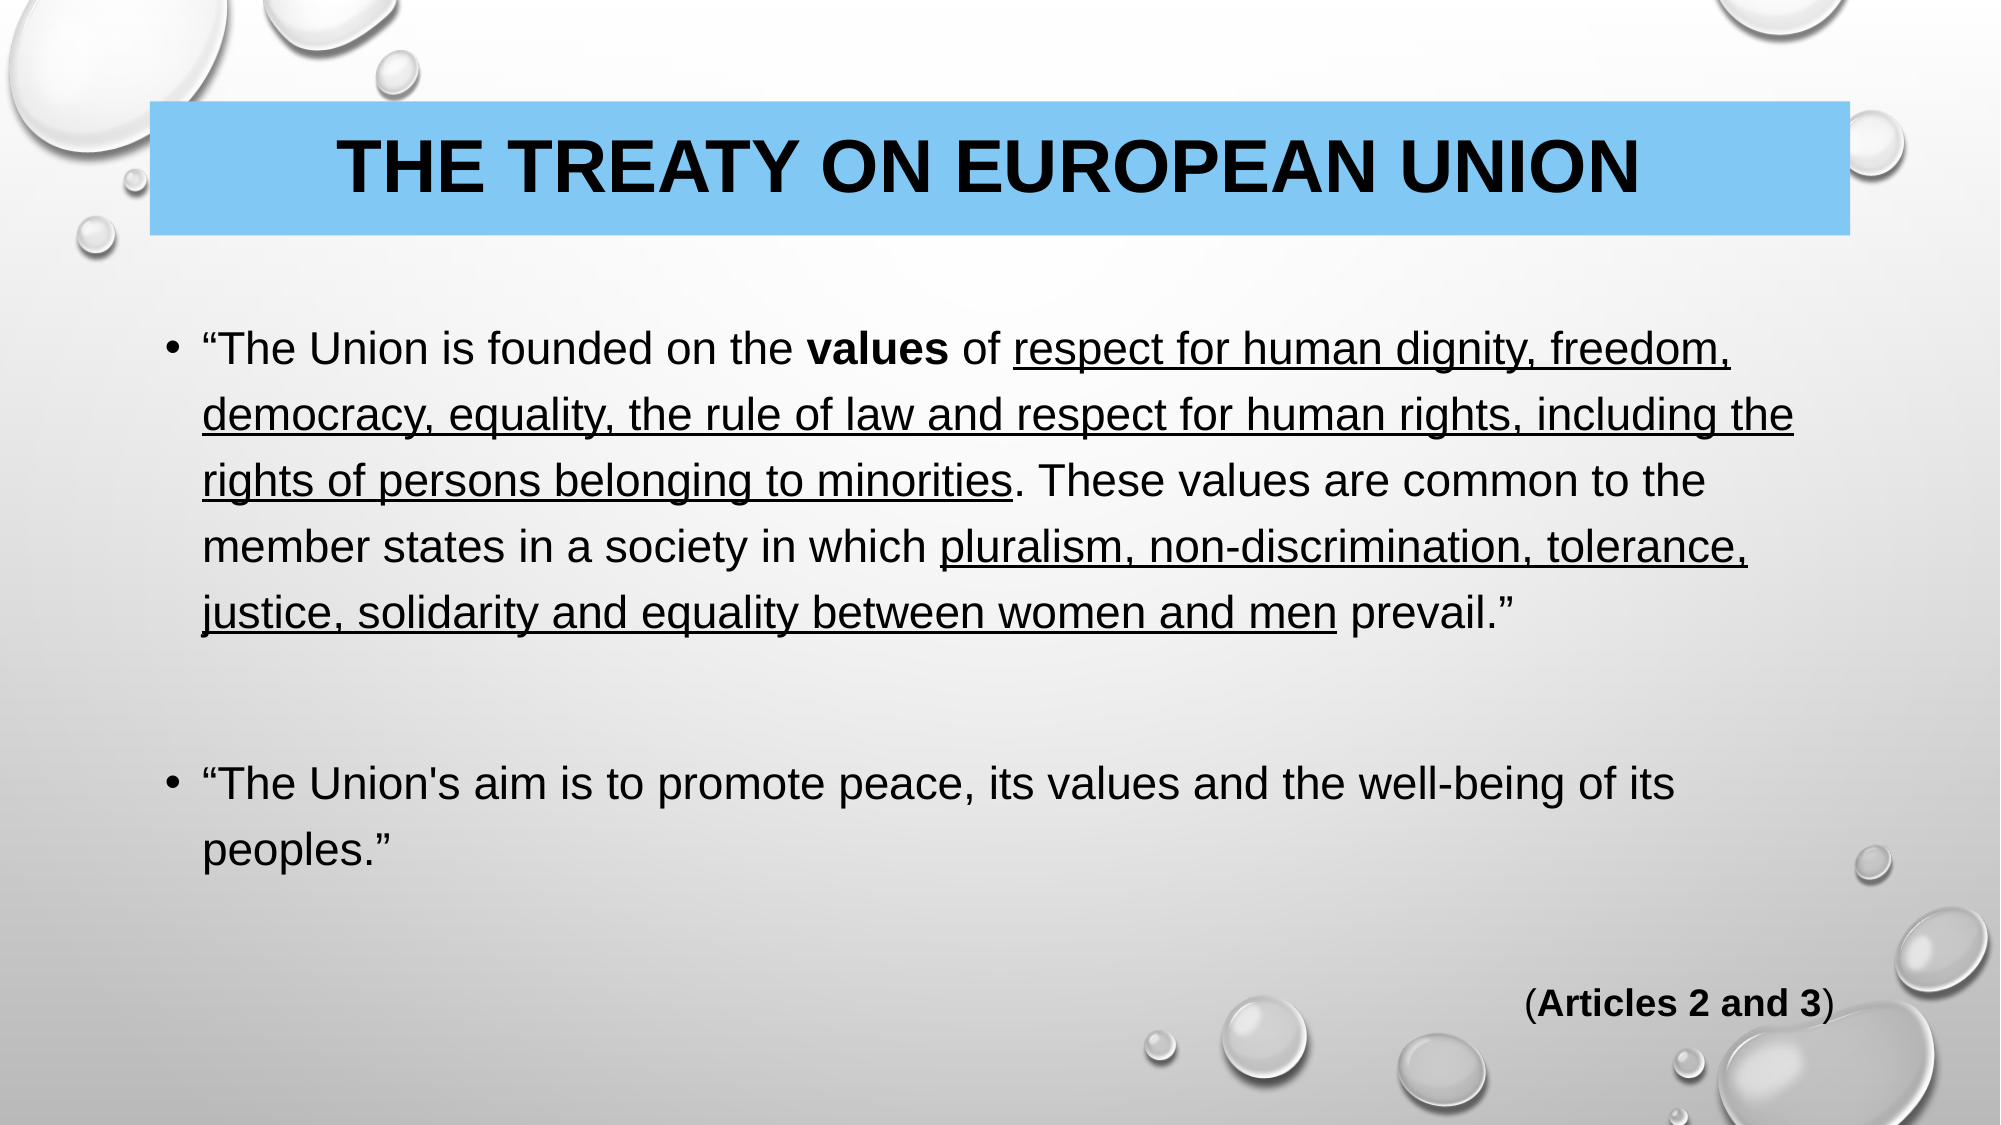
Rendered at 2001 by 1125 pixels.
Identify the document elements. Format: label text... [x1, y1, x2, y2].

picture [0, 0, 2000, 1125]
title THE TREATY ON EUROPEAN UNION [149, 101, 1851, 236]
list “The Union is founded on the values of respect for human dignity, freedom, democracy, equality, the rule of law and respect for human rights, including the rights of persons belonging to minorities. These values are common to the member states in a society in which pluralism, non-discrimination, tolerance, justice, solidarity and equality between women and men prevail.” “The Union's aim is to promote peace, its values and the well-being of its peoples.” (Articles 2 and 3) [149, 299, 1850, 1042]
